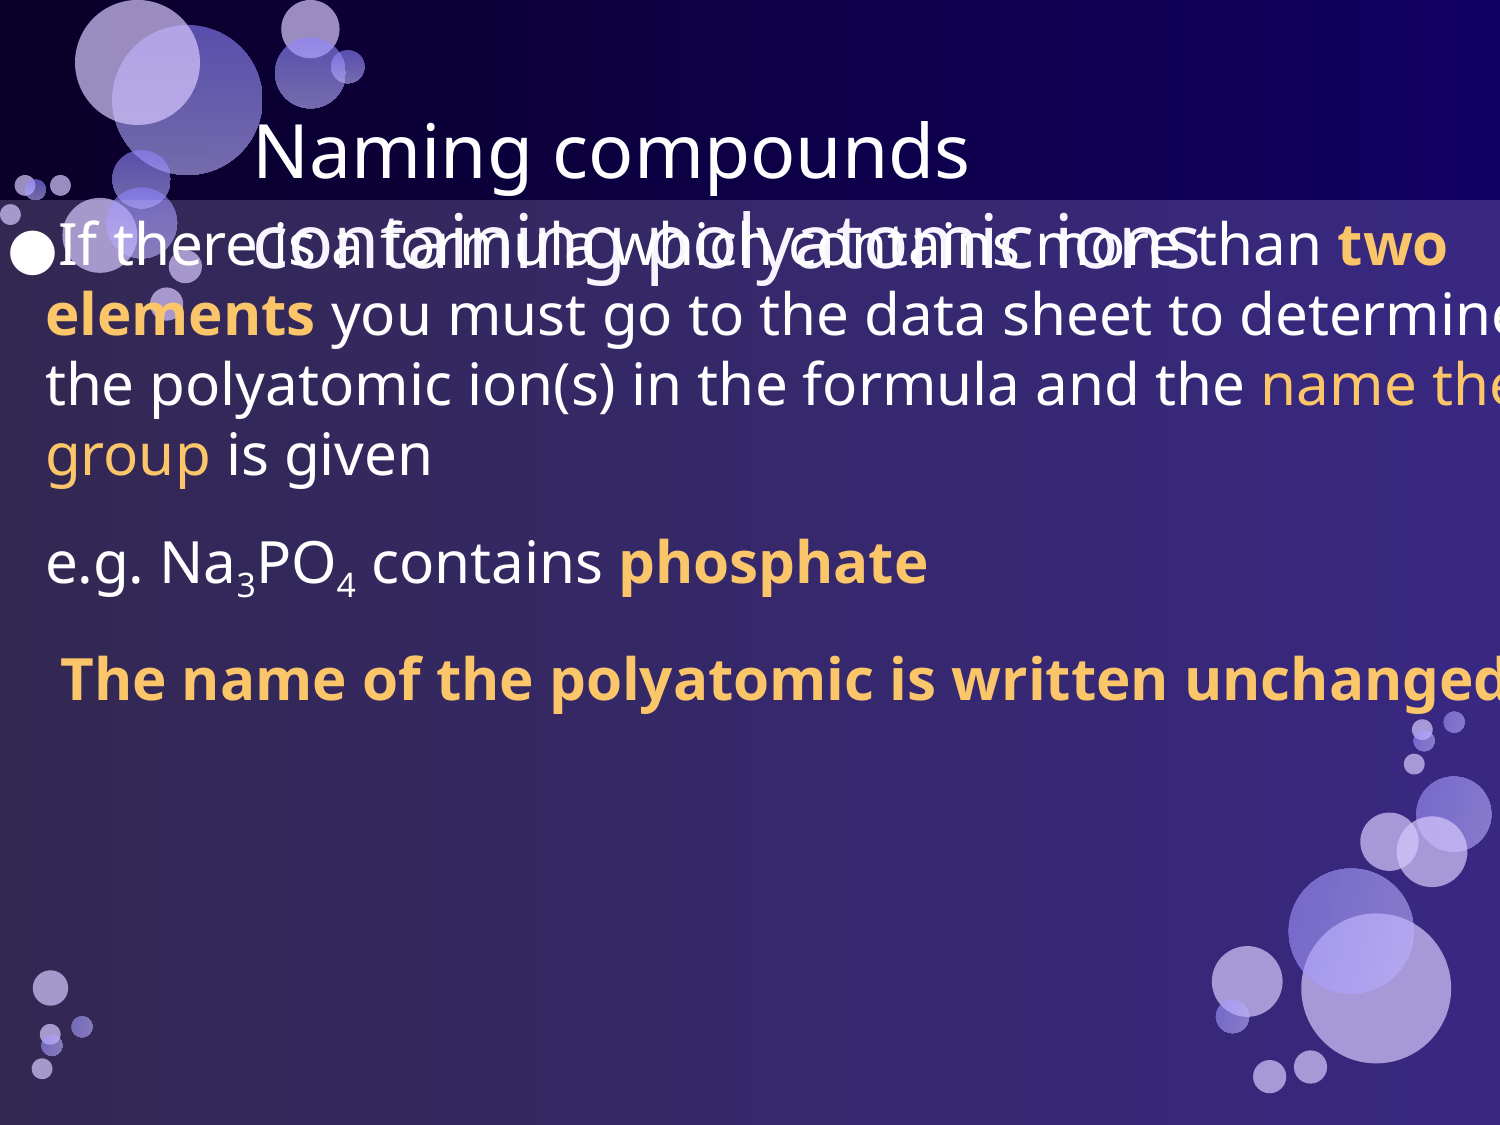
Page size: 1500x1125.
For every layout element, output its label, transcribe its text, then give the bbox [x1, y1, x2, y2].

title Naming compounds containing polyatomic ions [237, 99, 1325, 200]
list If there is a formula which contains more than two elements you must go to the data sheet to determine the polyatomic ion(s) in the formula and the name the group is given e.g. Na3PO4 contains phosphate The name of the polyatomic is written unchanged! [0, 200, 1500, 1125]
